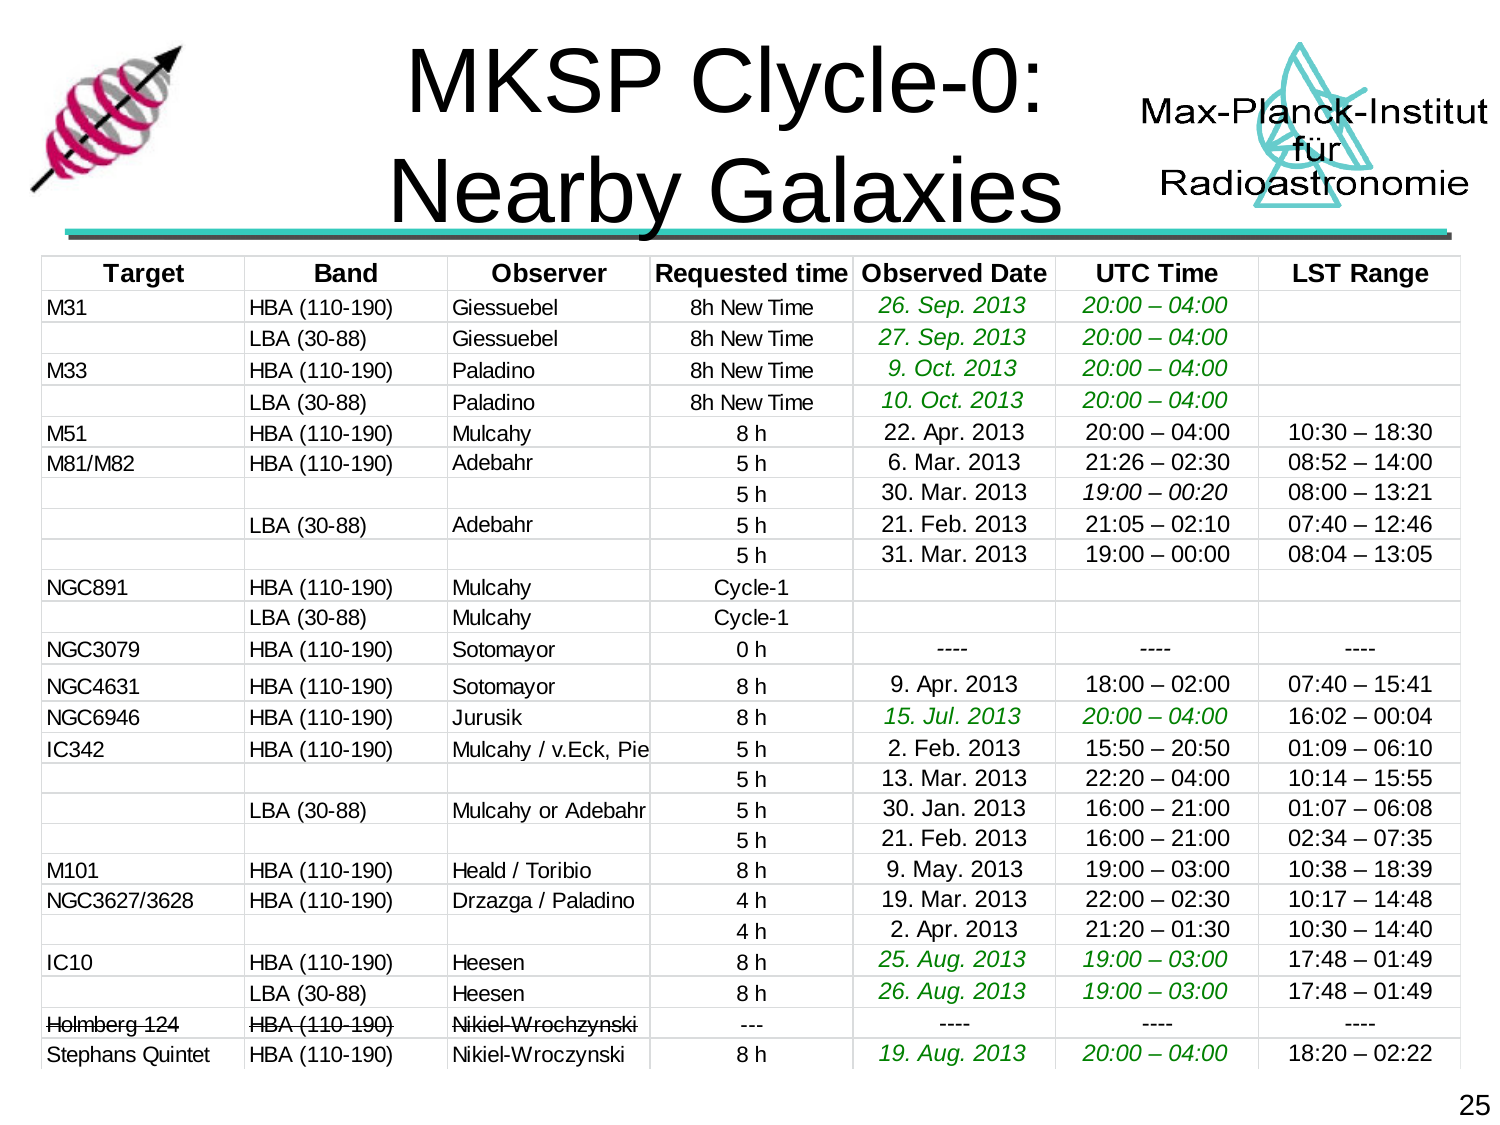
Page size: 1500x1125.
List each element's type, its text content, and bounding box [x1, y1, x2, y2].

title MKSP Clycle-0: Nearby Galaxies [324, 42, 1129, 220]
picture [1139, 42, 1488, 208]
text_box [40, 255, 1463, 1071]
picture [29, 40, 186, 197]
